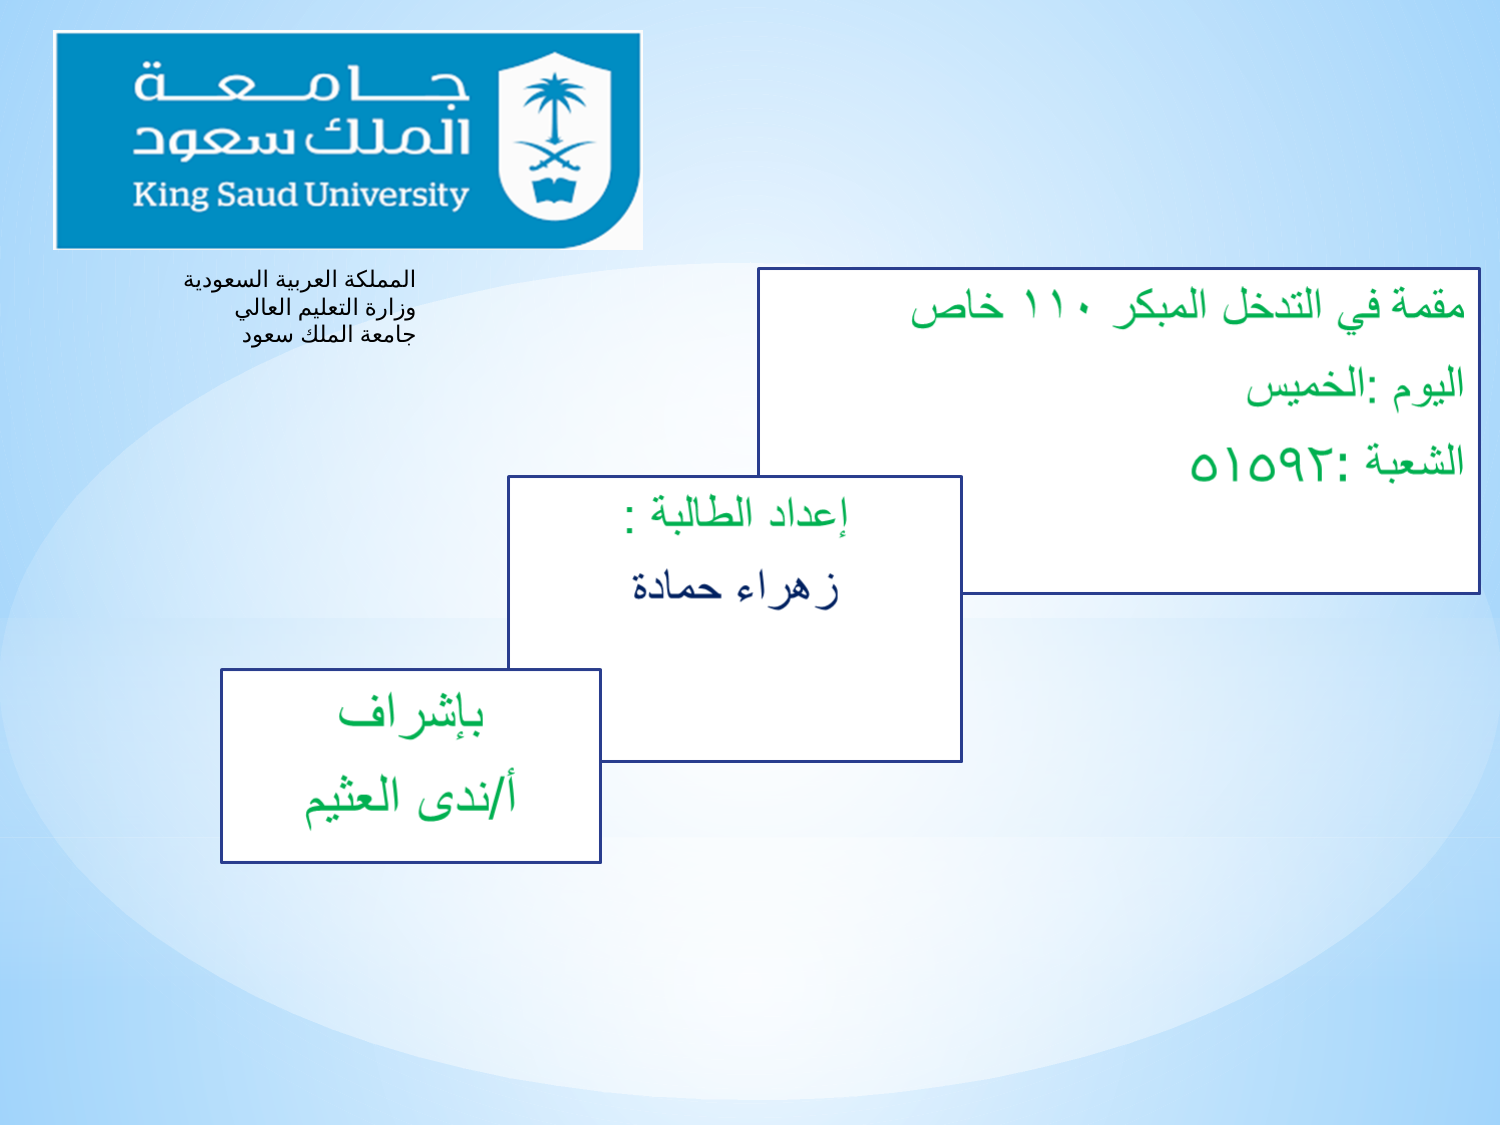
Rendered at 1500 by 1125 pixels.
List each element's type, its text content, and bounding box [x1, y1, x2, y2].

picture [53, 30, 643, 251]
picture [220, 261, 1495, 867]
text_box المملكة العربية السعودية وزارة التعليم العالي جامعة الملك سعود [9, 257, 432, 400]
